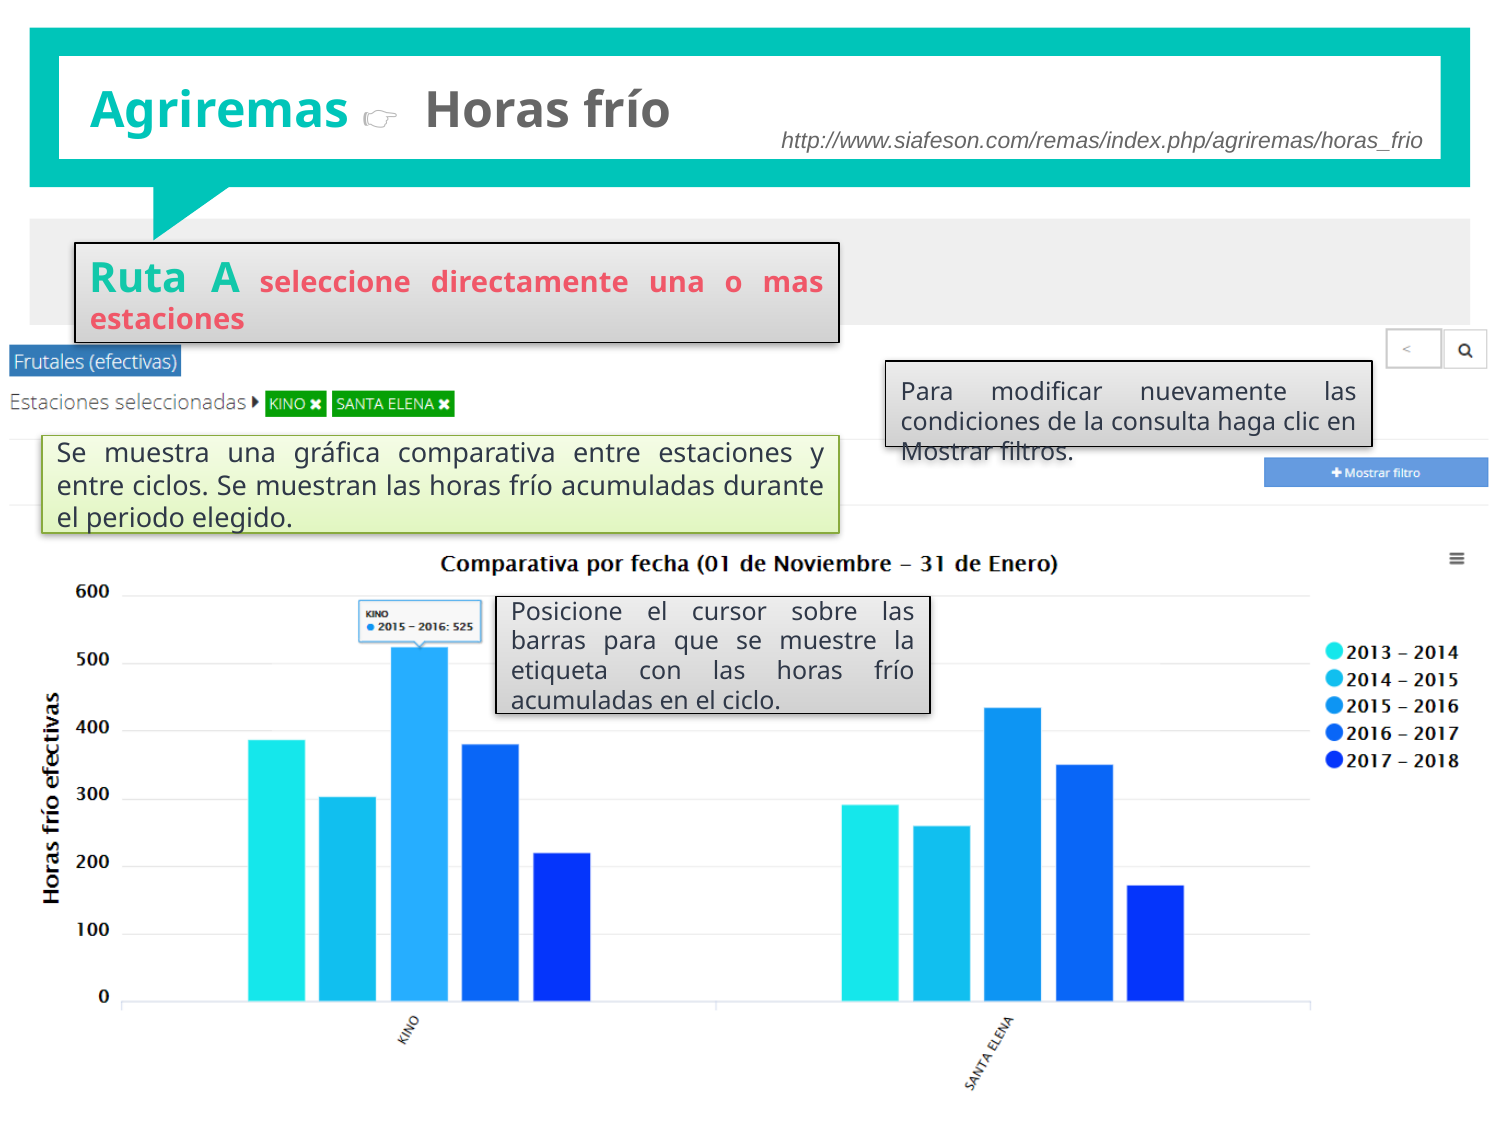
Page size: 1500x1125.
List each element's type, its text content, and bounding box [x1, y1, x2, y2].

text_box Ruta A seleccione directamente una o mas estaciones [74, 242, 840, 323]
picture [4, 324, 1495, 1098]
title Agriremas 👉 Horas frío [75, 27, 1441, 188]
text_box http://www.siafeson.com/remas/index.php/agriremas/horas_frio [766, 118, 1439, 161]
